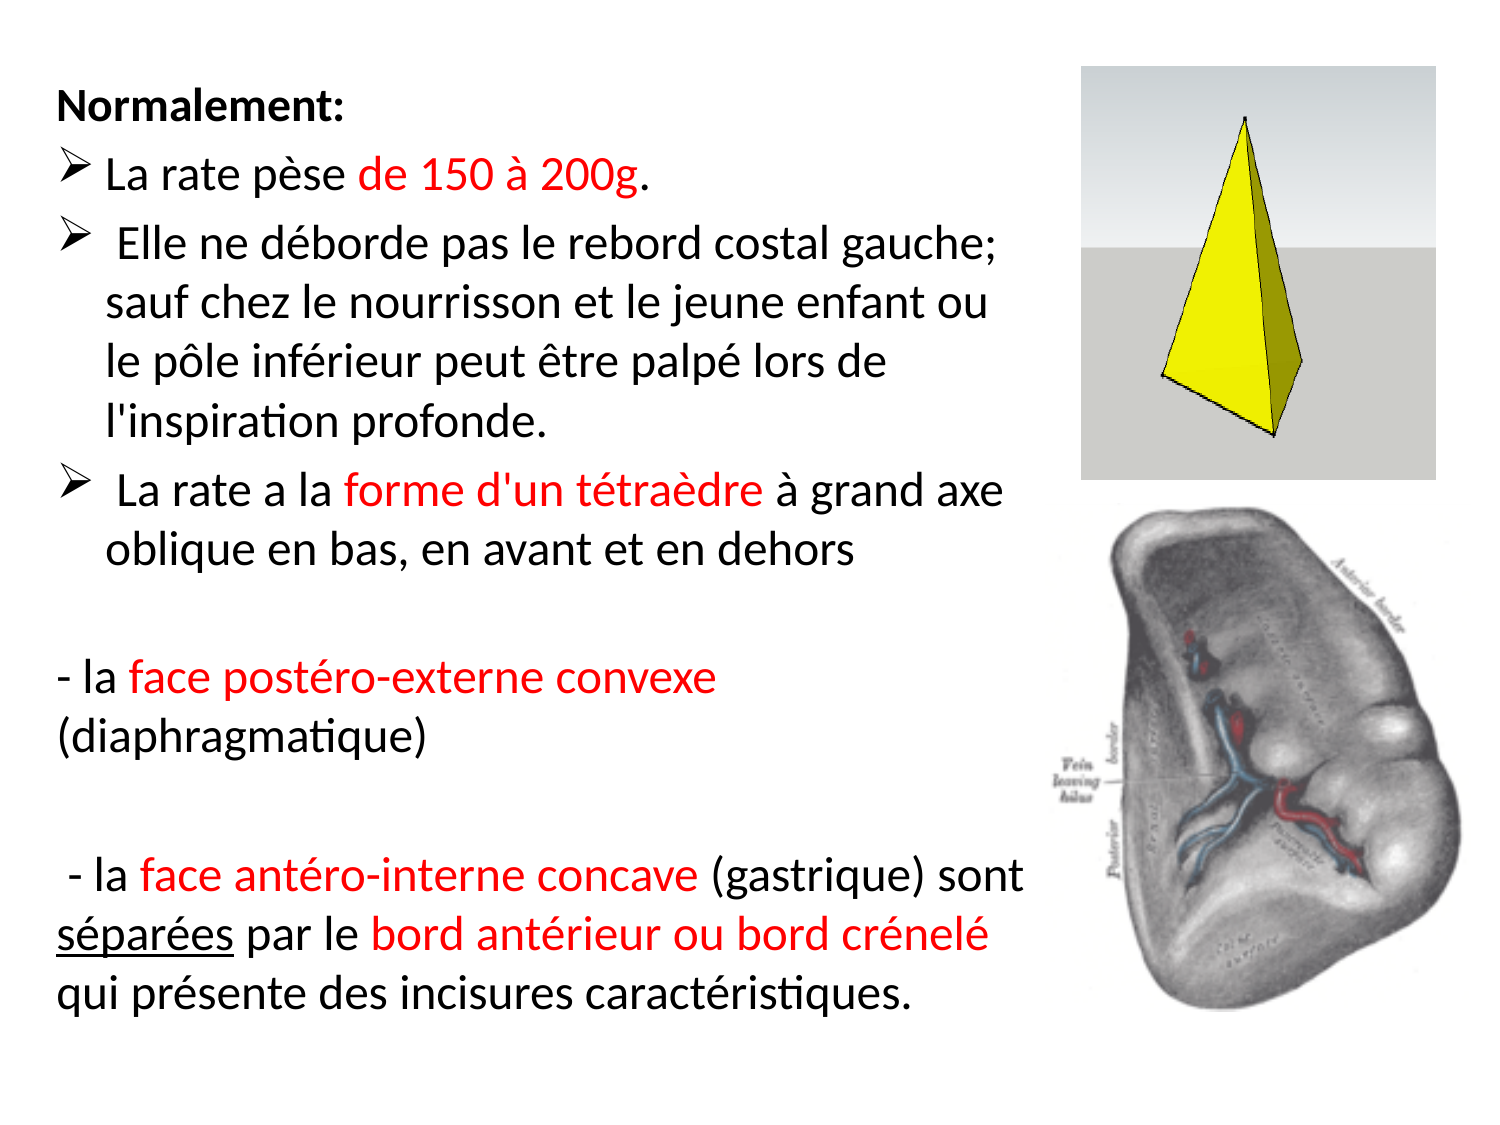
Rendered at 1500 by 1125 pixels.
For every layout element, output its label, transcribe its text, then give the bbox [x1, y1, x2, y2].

picture [1080, 66, 1436, 481]
picture [1045, 503, 1471, 1012]
list Normalement: La rate pèse de 150 à 200g. Elle ne déborde pas le rebord costal gauche; sauf chez le nourrisson et le jeune enfant ou le pôle inférieur peut être palpé lors de l'inspiration profonde. La rate a la forme d'un tétraèdre à grand axe oblique en bas, en avant et en dehors - la face postéro-externe convexe (diaphragmatique) - la face antéro-interne concave (gastrique) sont séparées par le bord antérieur ou bord crénelé qui présente des incisures caractéristiques. [41, 66, 1046, 1094]
